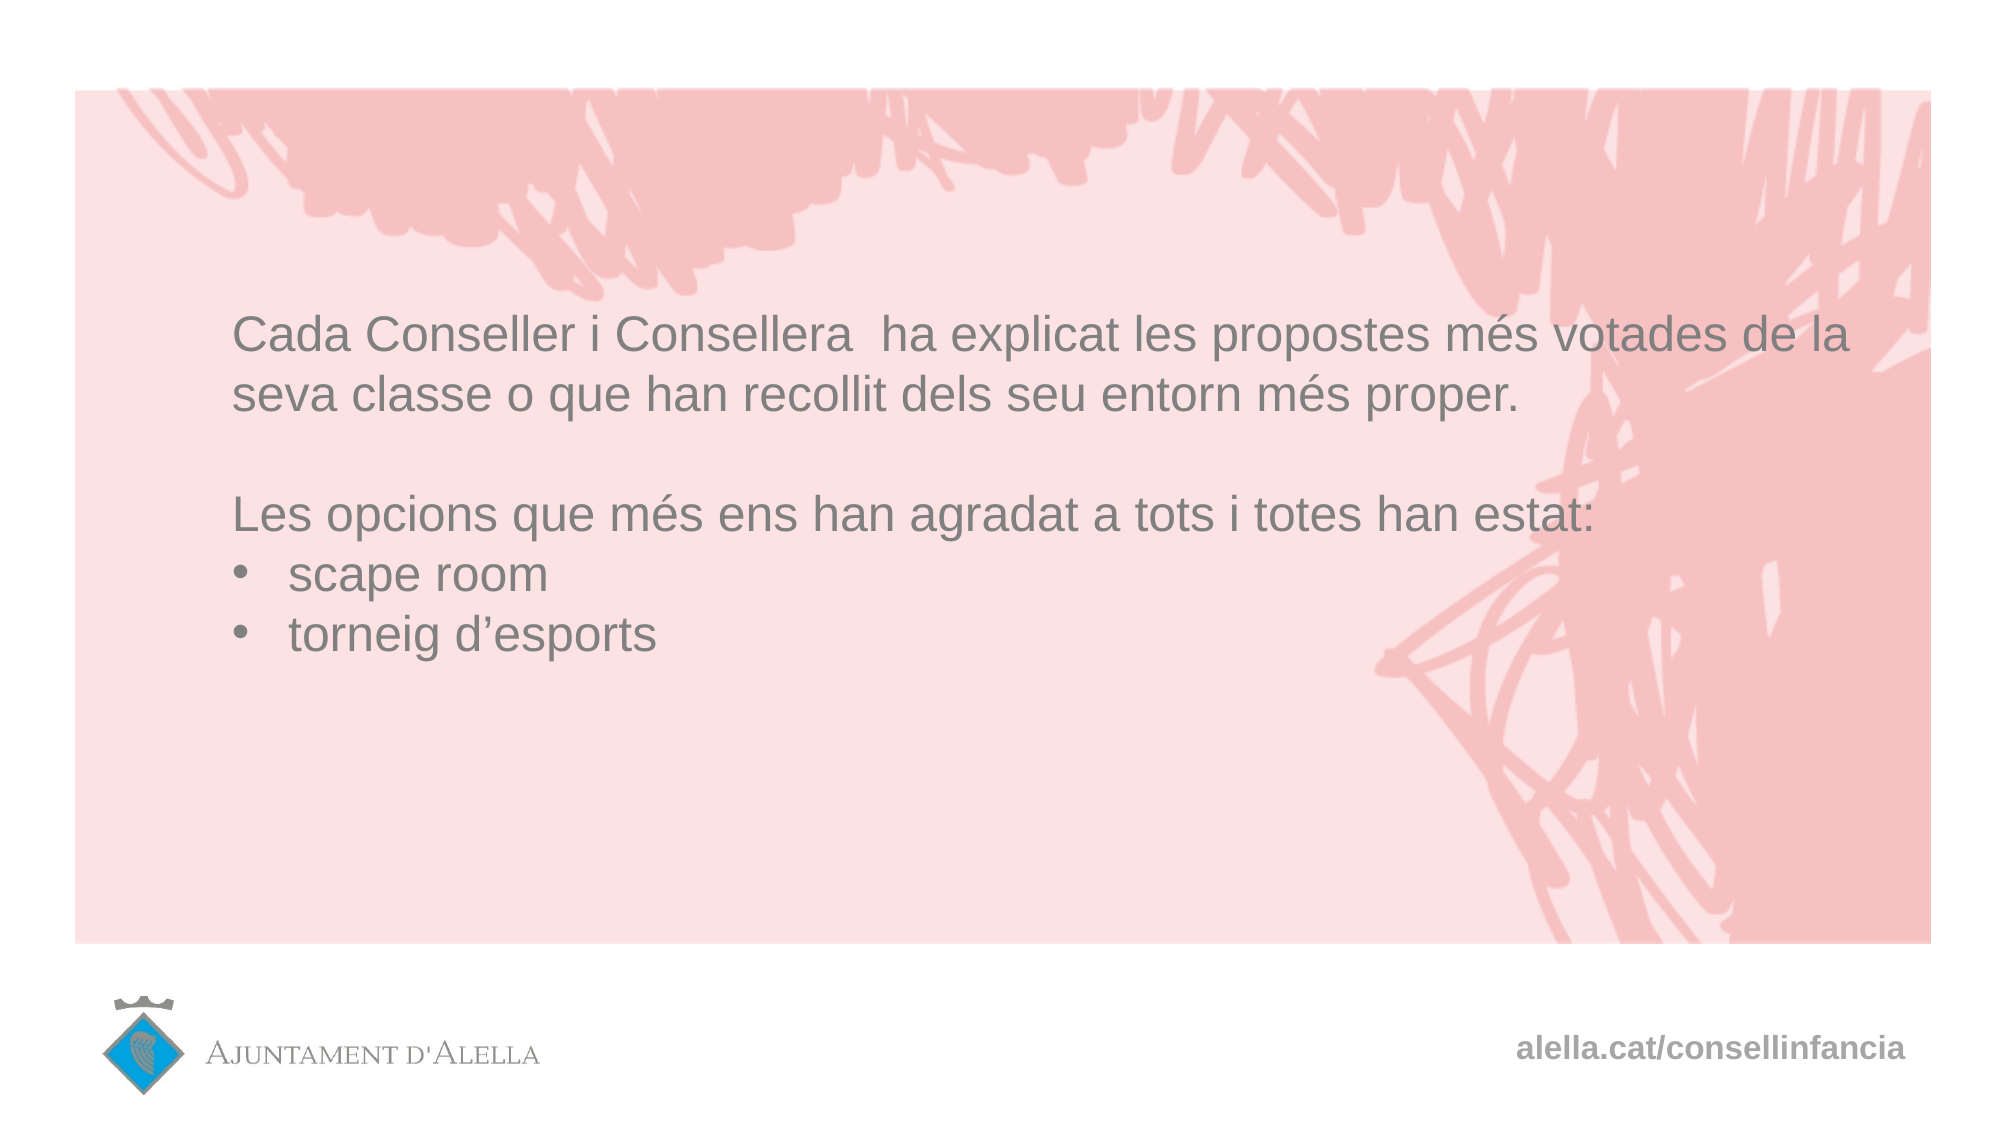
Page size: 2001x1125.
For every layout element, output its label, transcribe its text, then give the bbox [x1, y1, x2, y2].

picture [102, 996, 540, 1095]
picture [75, 87, 1931, 944]
text_box alella.cat/consellinfancia [1275, 1018, 1921, 1074]
